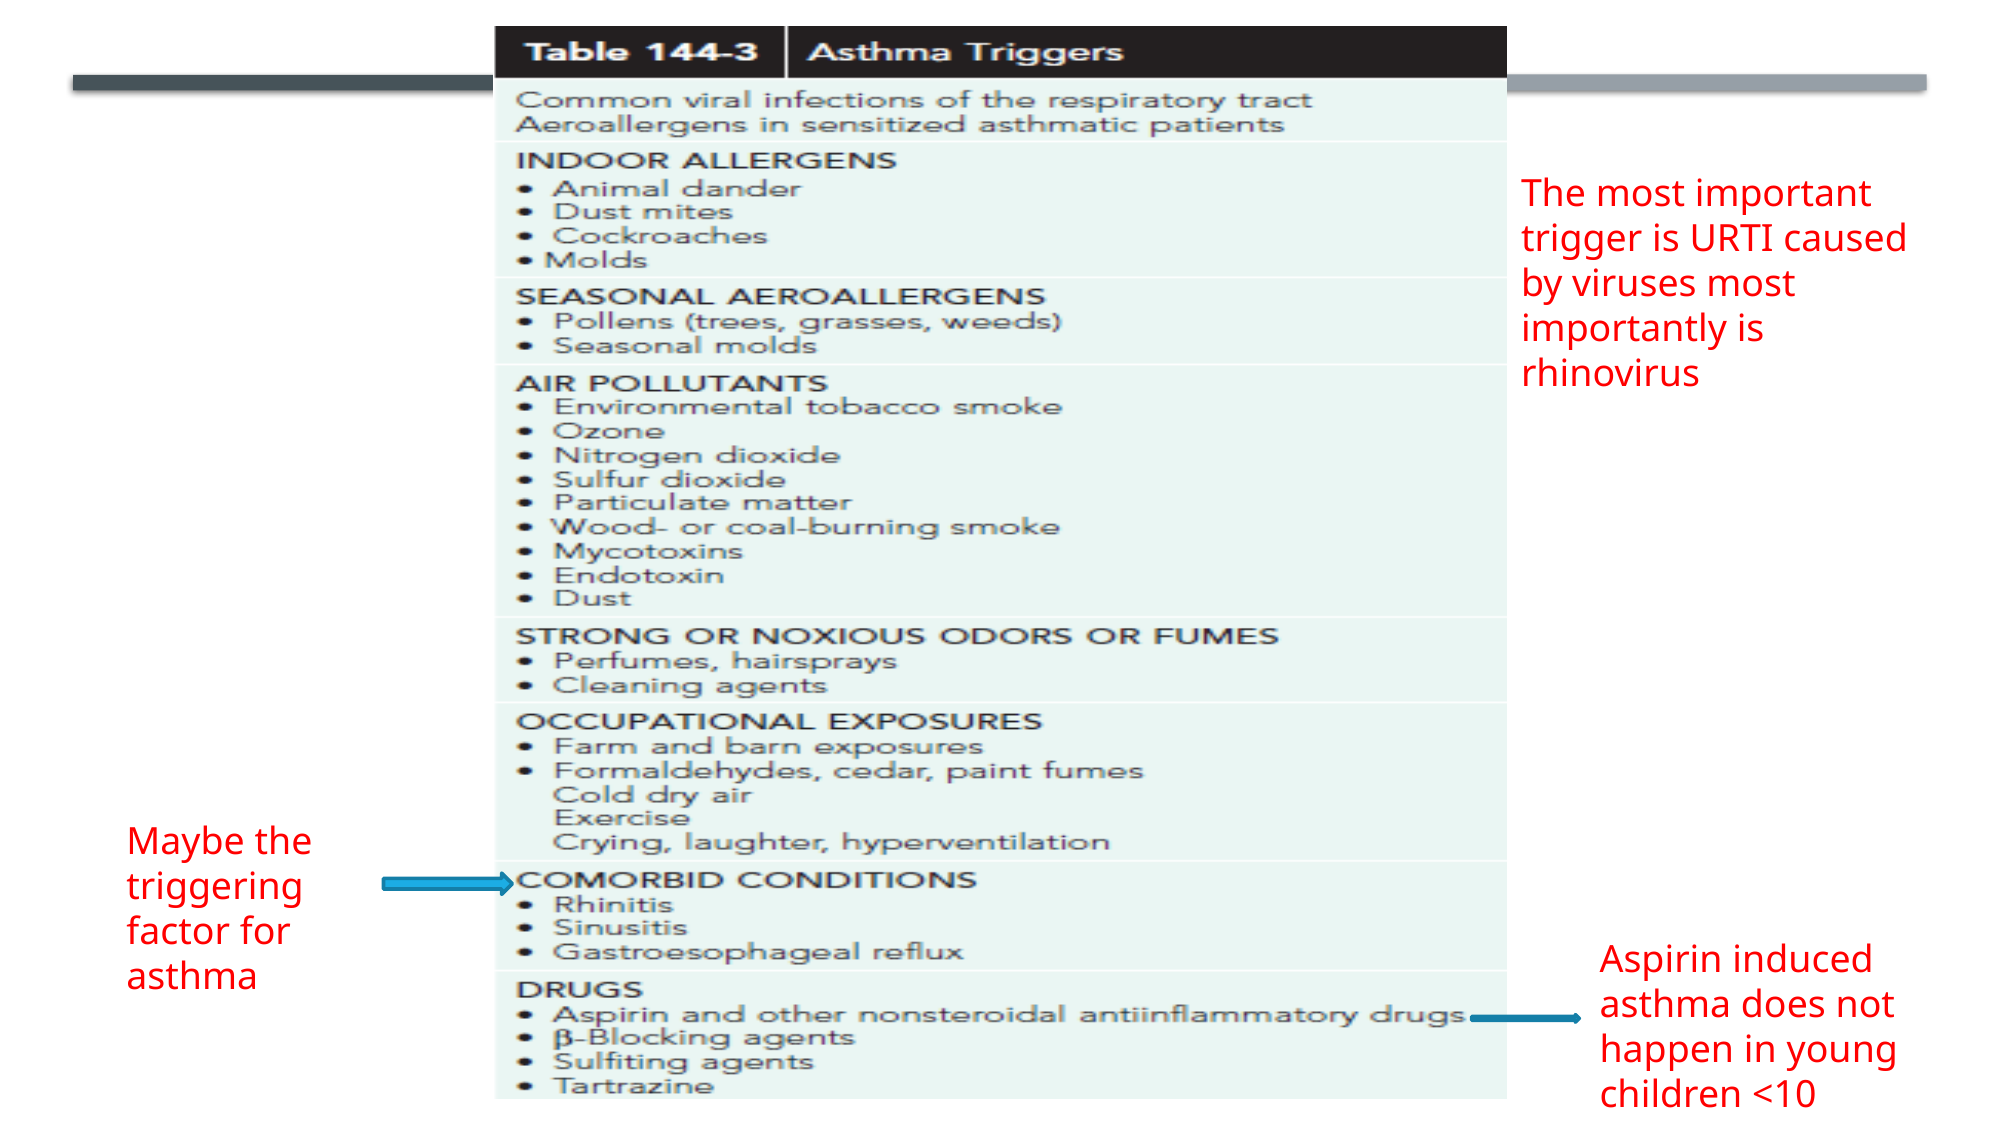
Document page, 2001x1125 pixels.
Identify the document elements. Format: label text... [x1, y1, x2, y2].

text_box [432, 876, 487, 891]
text_box Aspirin induced asthma does not happen in young children <10 [1584, 928, 1935, 1123]
text_box The most important trigger is URTI caused by viruses most importantly is rhinovirus [1511, 161, 1935, 401]
text_box [1511, 1012, 1582, 1024]
picture [493, 25, 1507, 1100]
text_box Maybe the triggering factor for asthma [111, 809, 432, 1005]
